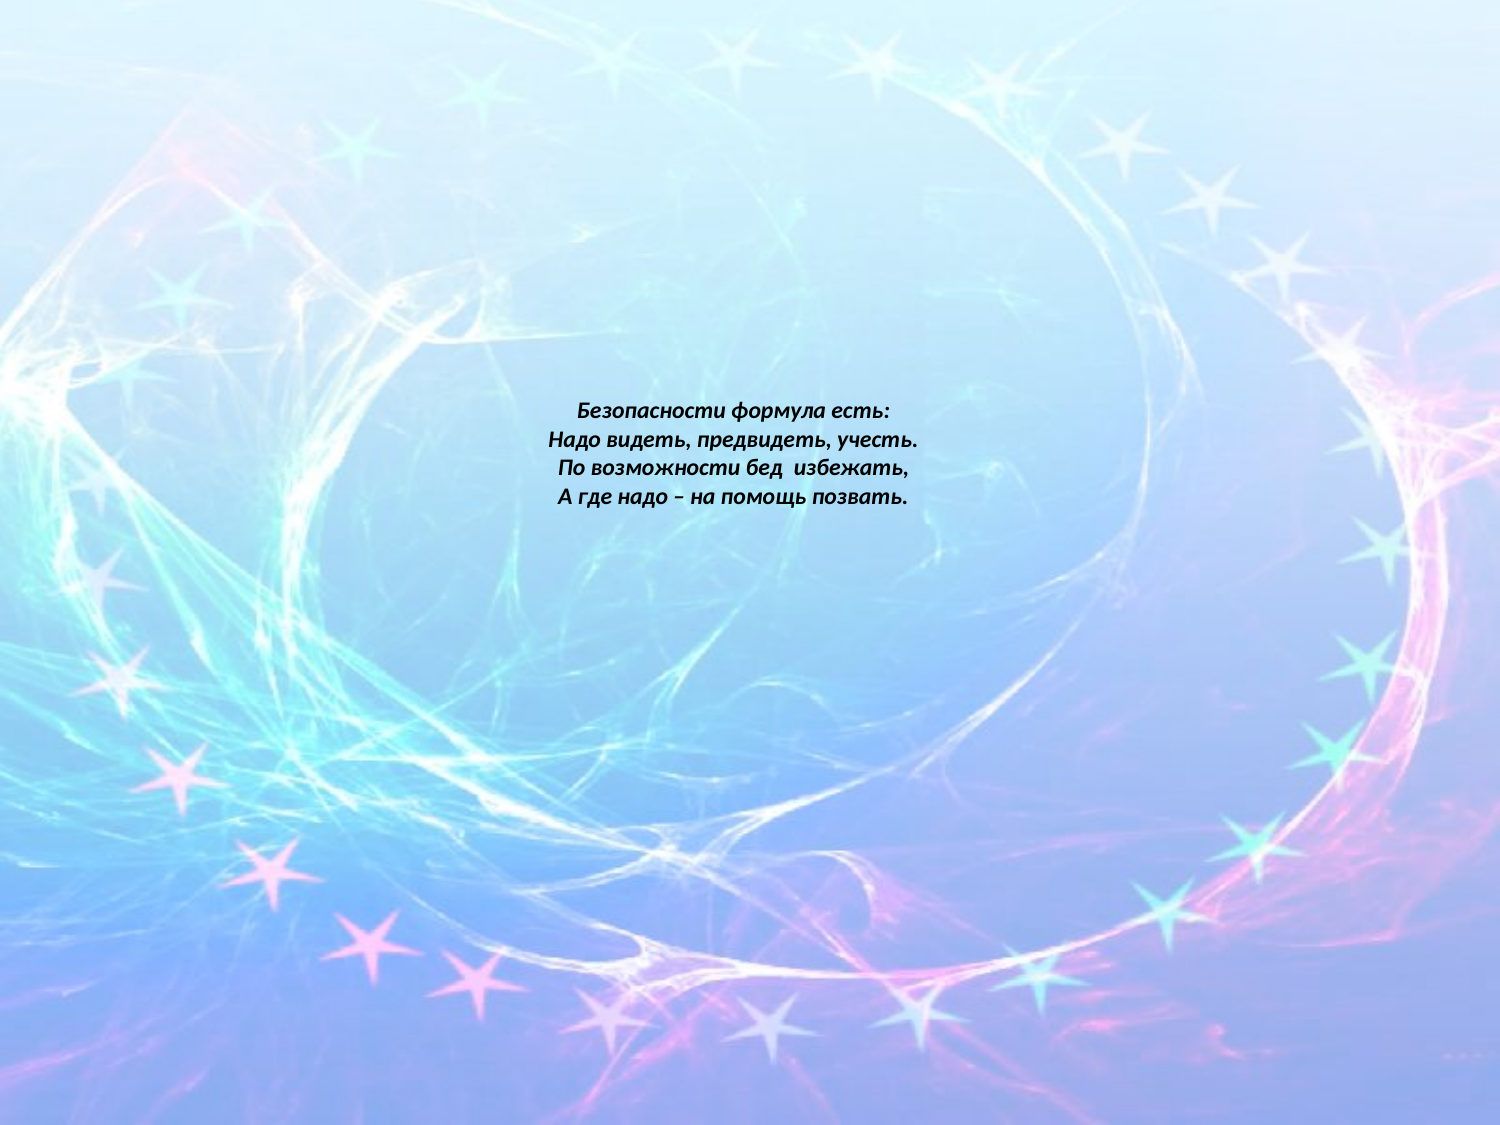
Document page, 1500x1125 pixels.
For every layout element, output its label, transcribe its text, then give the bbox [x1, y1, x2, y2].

picture [0, 0, 1500, 1125]
title Безопасности формула есть: Надо видеть, предвидеть, учесть. По возможности бед избежать, А где надо – на помощь позвать. [58, 386, 1409, 575]
